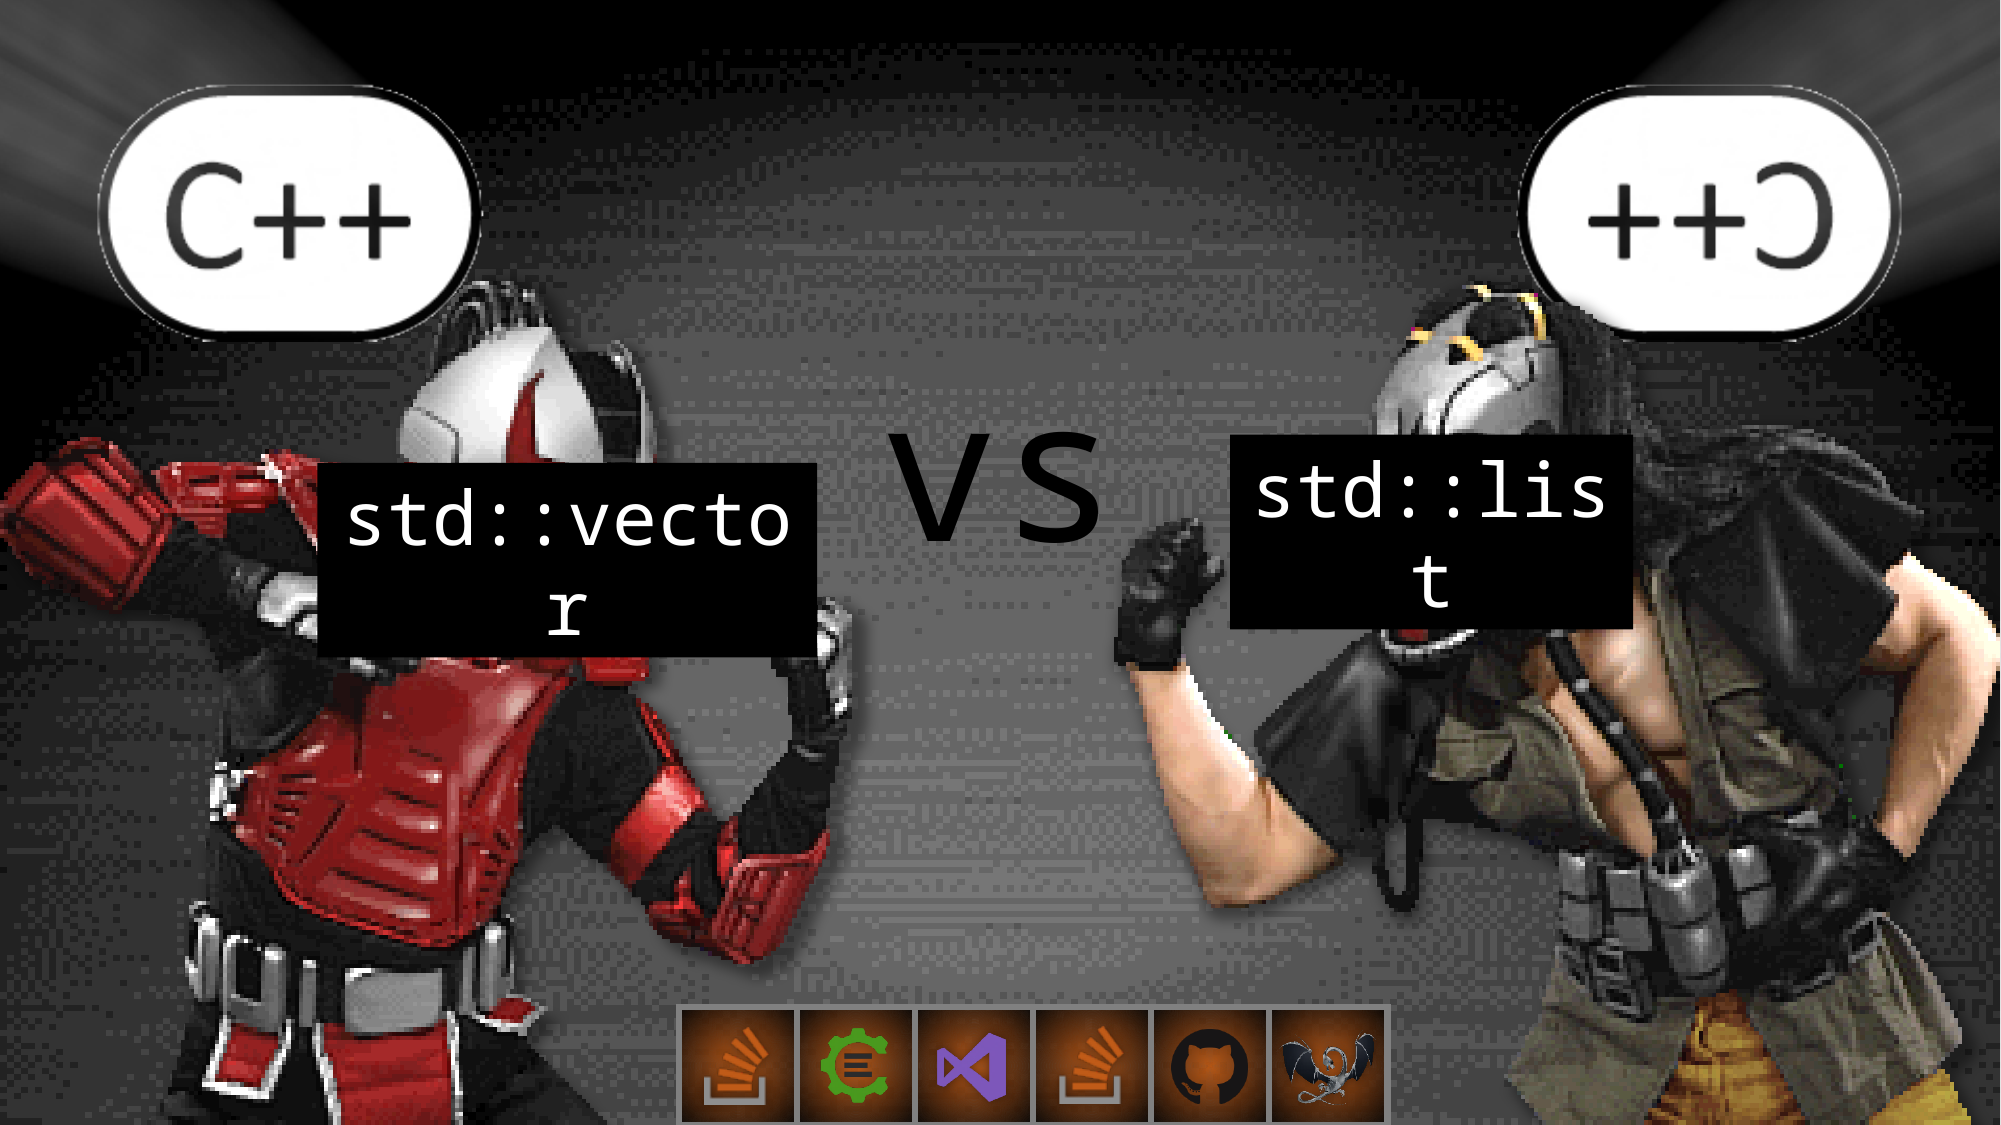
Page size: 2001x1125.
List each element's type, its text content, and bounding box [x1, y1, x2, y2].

text_box [914, 1006, 1032, 1125]
text_box [1032, 1006, 1114, 1125]
picture [929, 1027, 1013, 1105]
text_box vs [864, 333, 1114, 589]
text_box [852, 1006, 914, 1125]
picture [0, 0, 2001, 1125]
